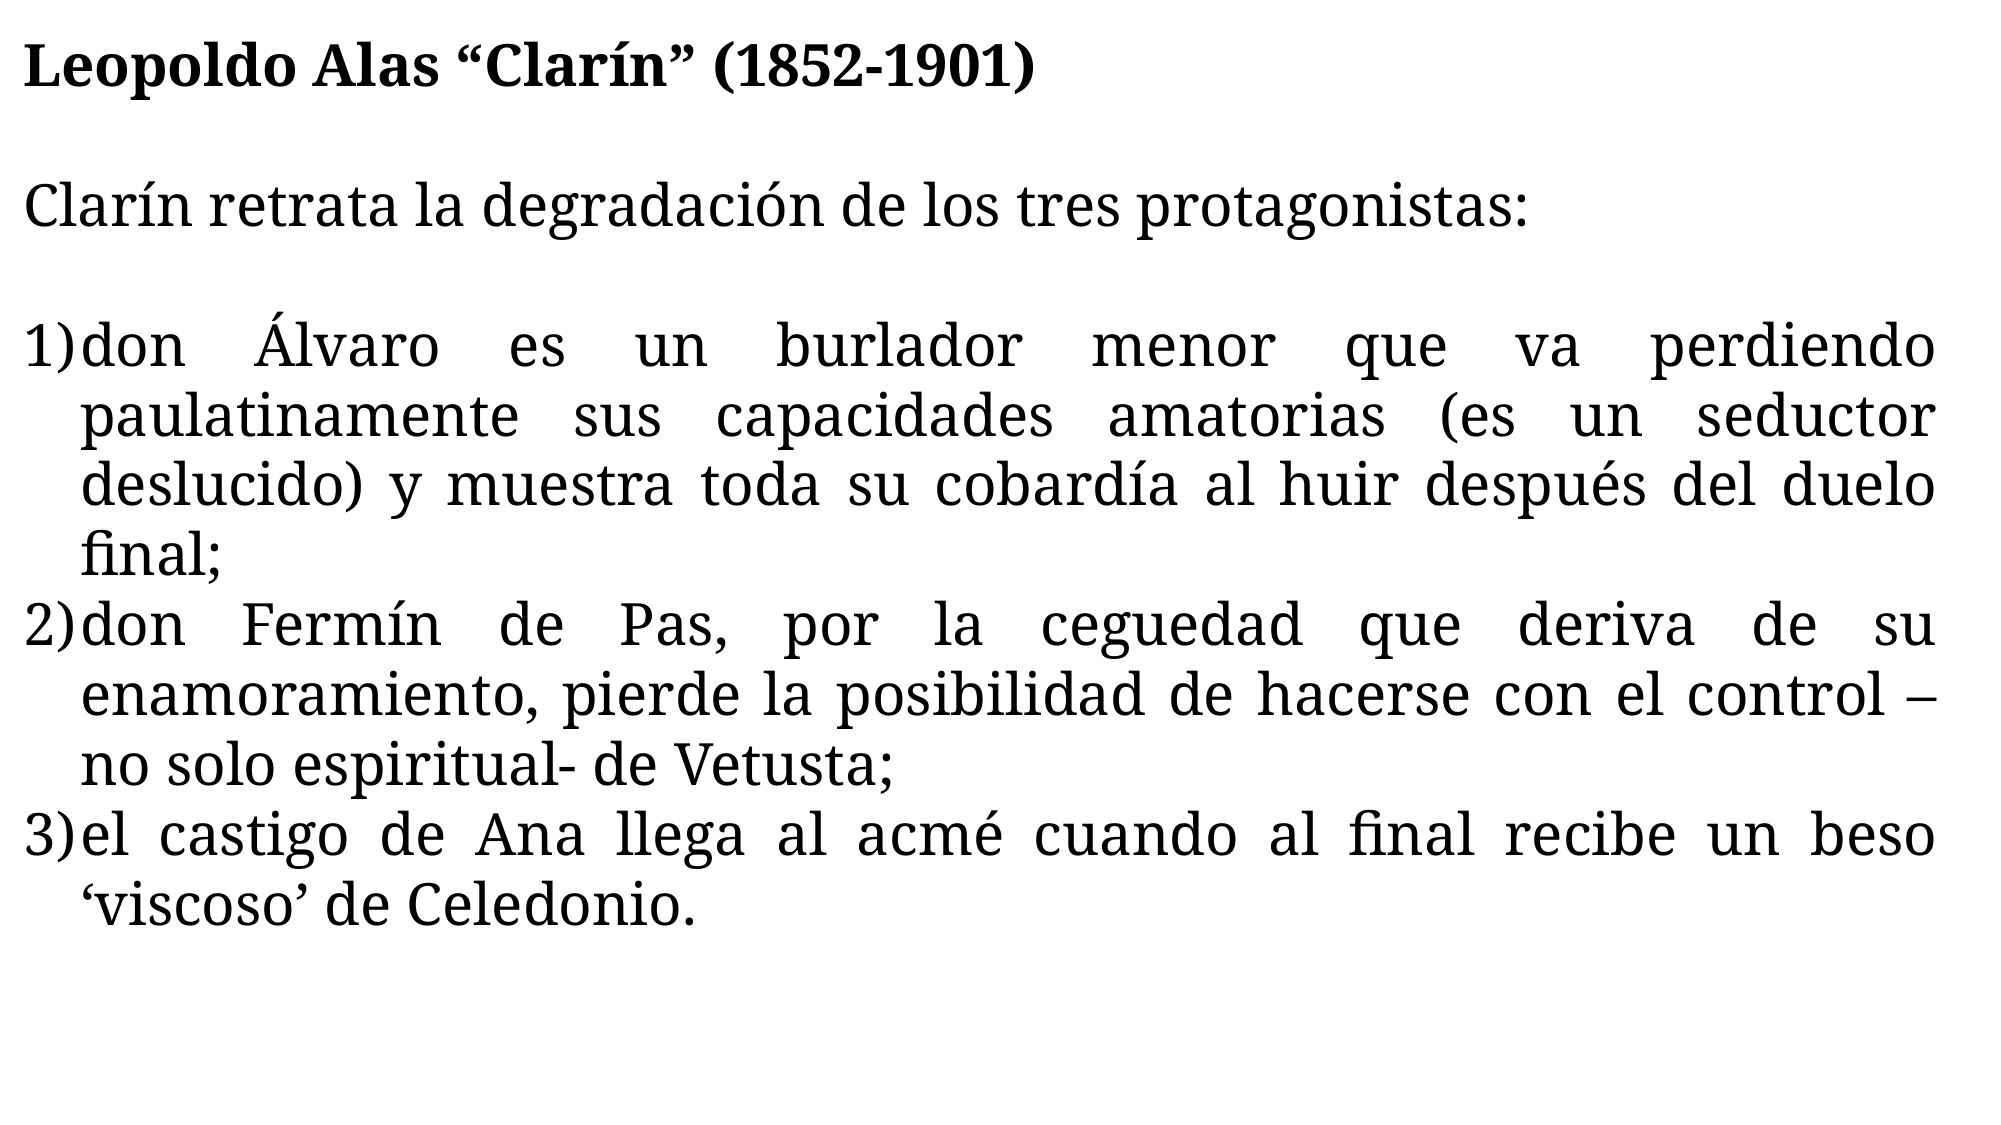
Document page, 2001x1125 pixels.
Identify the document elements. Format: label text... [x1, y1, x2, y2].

text_box Leopoldo Alas “Clarín” (1852-1901) Clarín retrata la degradación de los tres protagonistas: don Álvaro es un burlador menor que va perdiendo paulatinamente sus capacidades amatorias (es un seductor deslucido) y muestra toda su cobardía al huir después del duelo final; don Fermín de Pas, por la ceguedad que deriva de su enamoramiento, pierde la posibilidad de hacerse con el control –no solo espiritual- de Vetusta; el castigo de Ana llega al acmé cuando al final recibe un beso ‘viscoso’ de Celedonio. [8, 20, 1953, 945]
